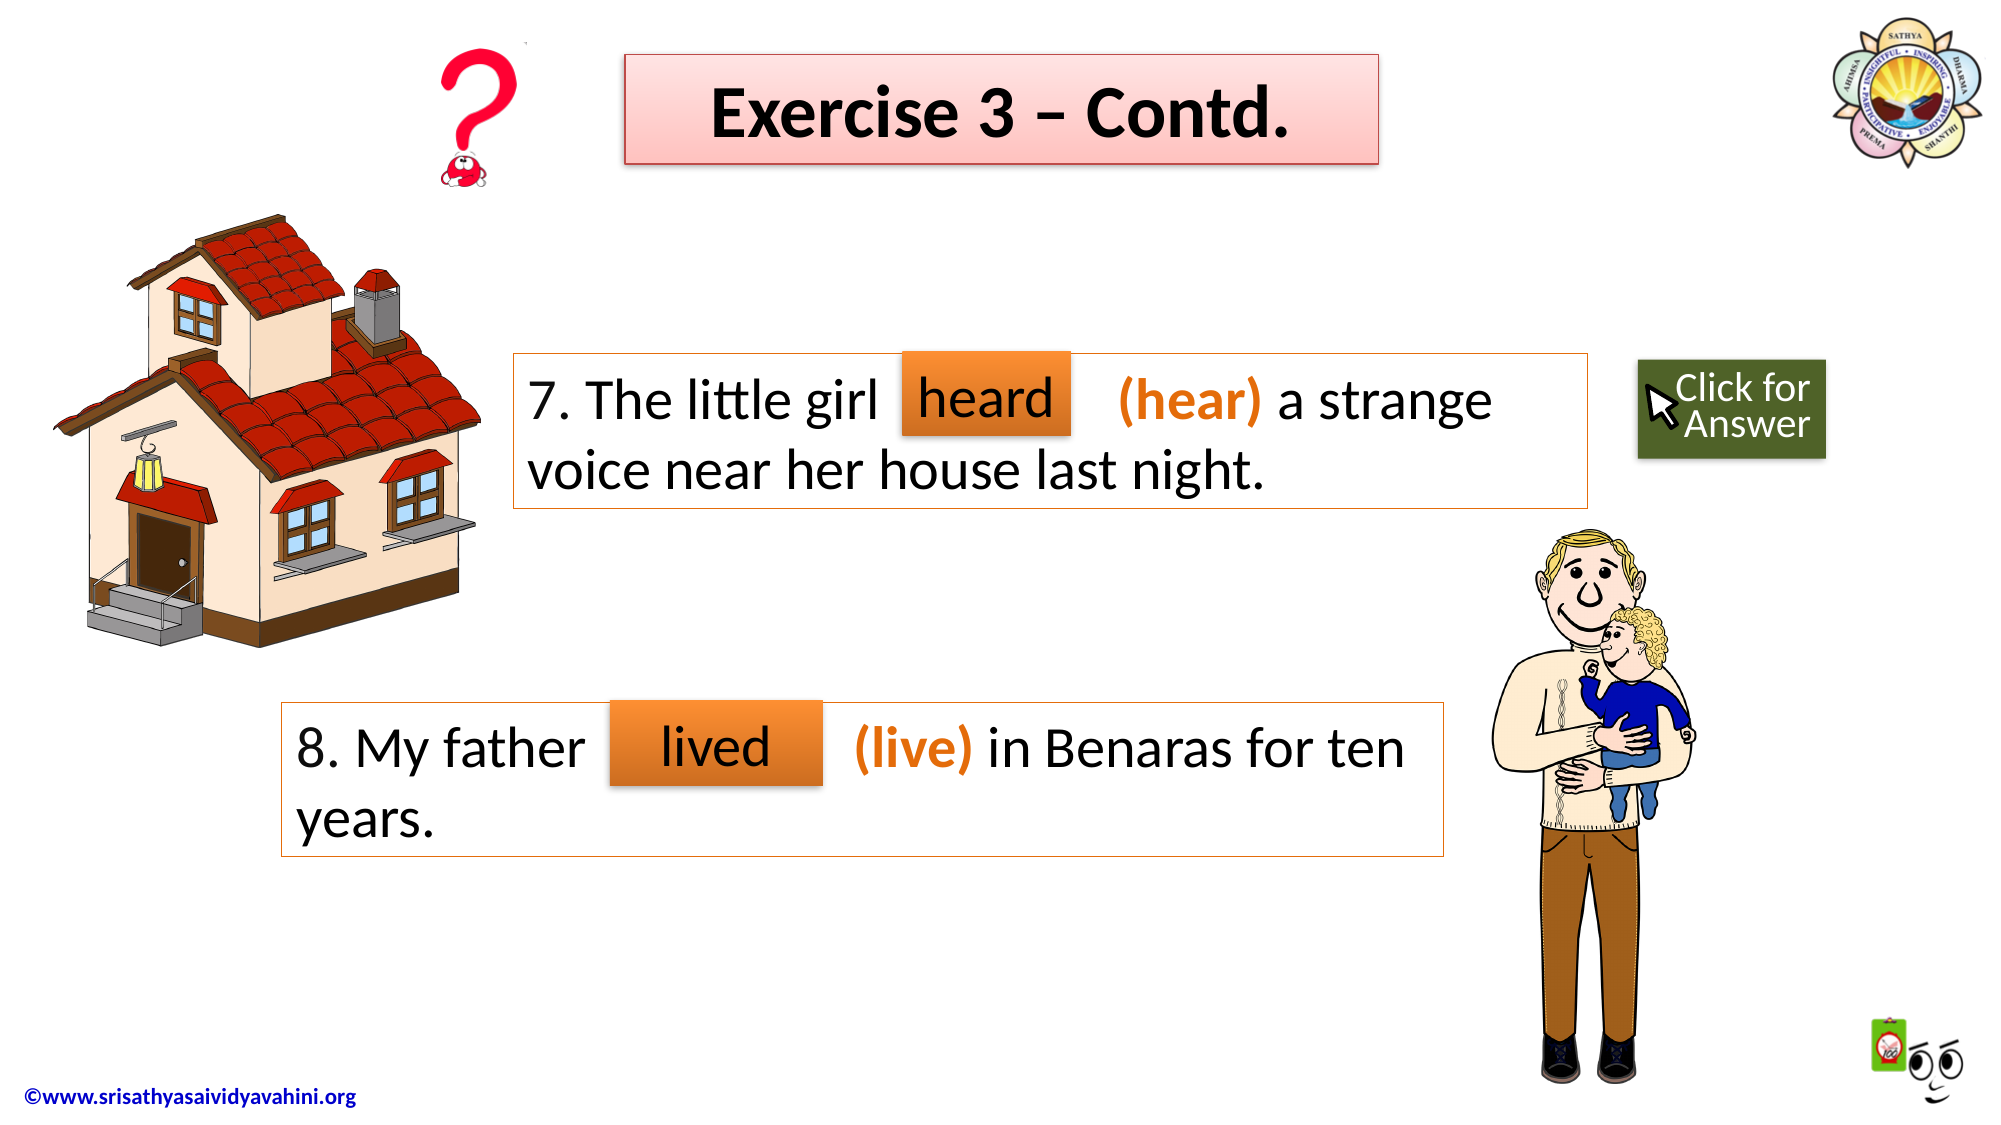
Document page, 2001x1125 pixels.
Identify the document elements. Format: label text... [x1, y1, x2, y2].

picture [53, 213, 481, 648]
text_box lived [609, 700, 823, 786]
title Exercise 3 – Contd. [624, 54, 1379, 165]
text_box heard [902, 351, 1071, 436]
text_box 8. My father ______ (live) in Benaras for ten years. [281, 702, 1444, 857]
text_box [1637, 359, 1827, 459]
picture [1827, 965, 1978, 1116]
text_box 7. The little girl _____ (hear) a strange voice near her house last night. [513, 353, 1588, 509]
picture [1455, 529, 1733, 1084]
picture [441, 42, 527, 187]
picture [1827, 14, 1986, 169]
